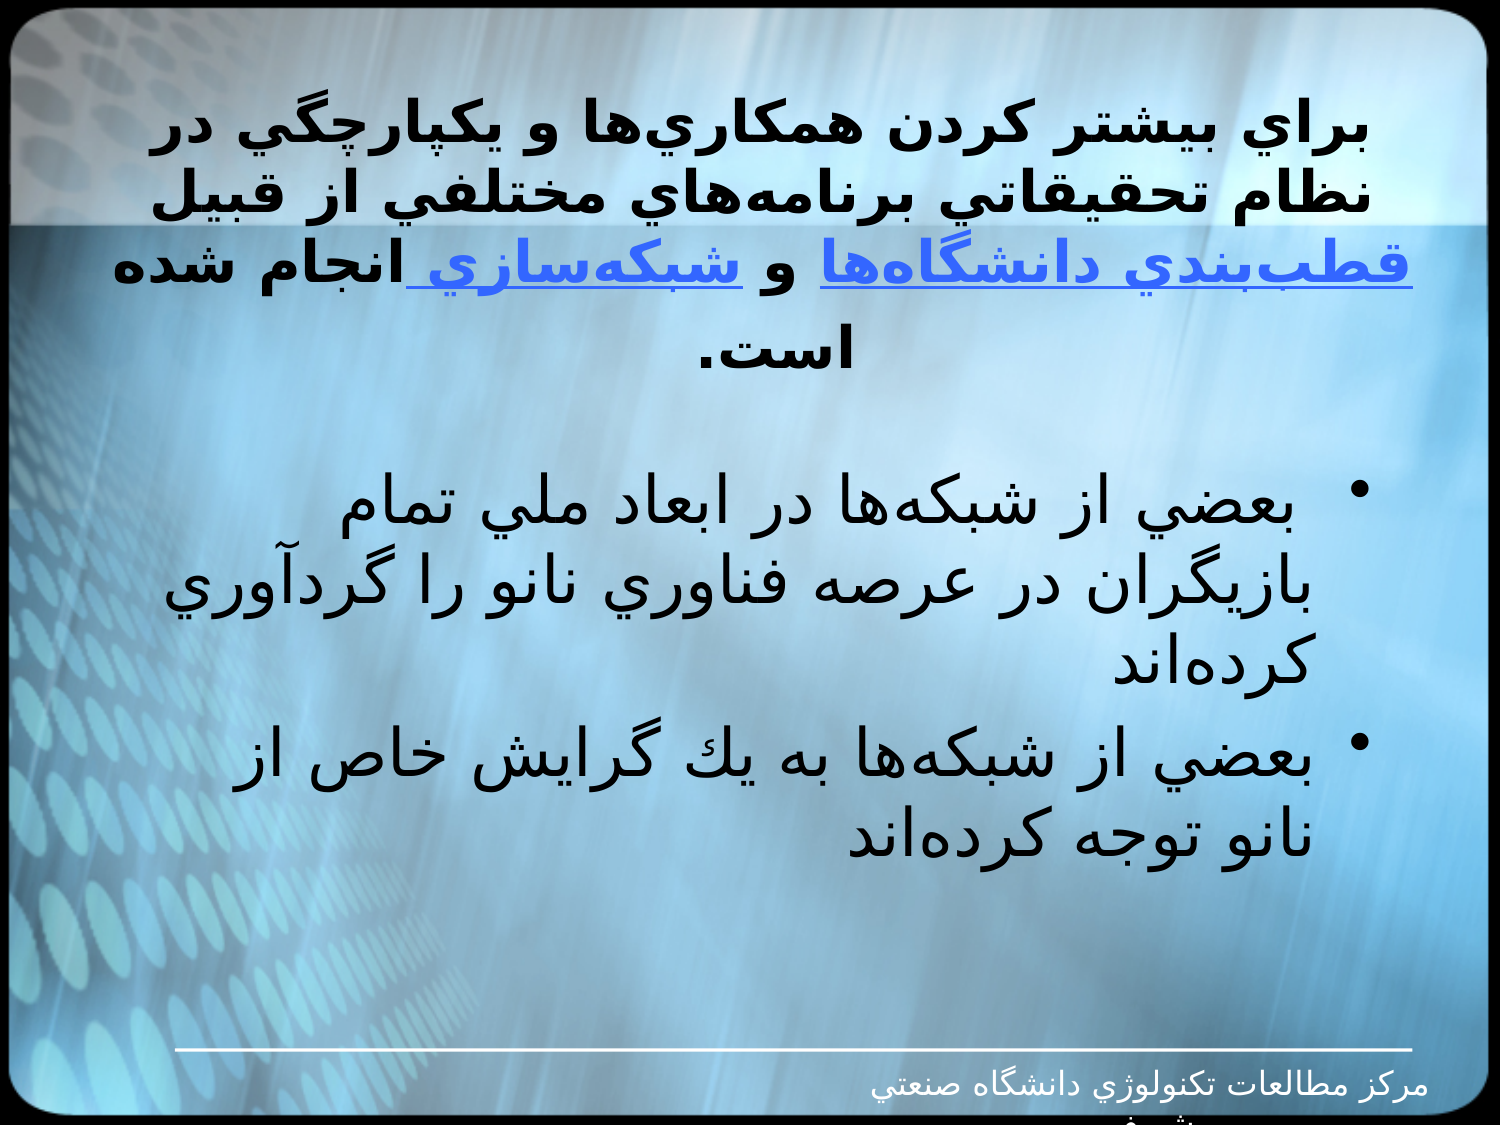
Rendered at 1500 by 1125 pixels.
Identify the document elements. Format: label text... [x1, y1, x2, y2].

picture [0, 0, 1500, 1125]
list بعضي از شبكه‌ها در ابعاد ملي تمام بازيگران در عرصه فناوري نانو را گردآوري كرده‌اند بعضي از شبكه‌ها به يك گرايش خاص از نانو توجه كرده‌اند [112, 448, 1388, 988]
footer مرکز مطالعات تکنولوژي دانشگاه صنعتي شريف [849, 1054, 1451, 1125]
title براي بيشتر كردن همكاري‌ها و يكپارچگي در نظام تحقيقاتي برنامه‌هاي مختلفي از قبيل قطب‌بندي دانشگاه‌ها و شبكه‌سازي انجام شده است. [87, 99, 1438, 368]
